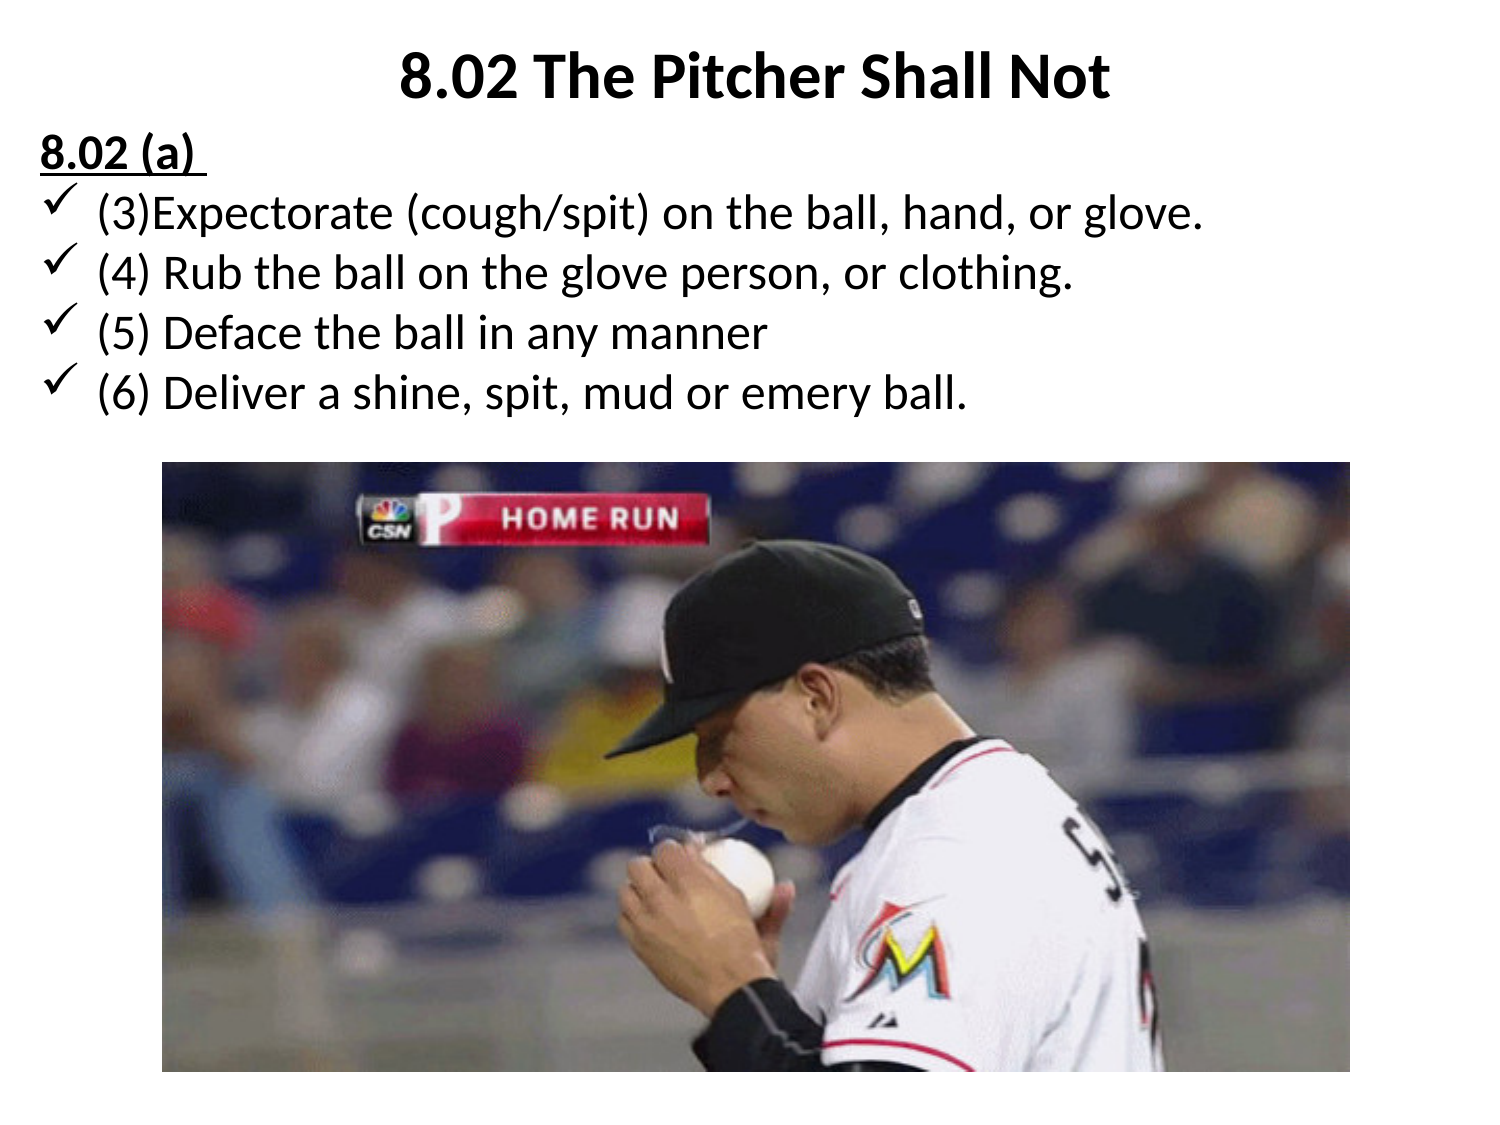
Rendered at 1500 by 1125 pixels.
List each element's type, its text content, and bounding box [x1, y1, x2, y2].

text_box 8.02 The Pitcher Shall Not [24, 24, 1488, 112]
picture [162, 462, 1351, 1073]
text_box 8.02 (a) (3)Expectorate (cough/spit) on the ball, hand, or glove. (4) Rub the ball on the glove person, or clothing. (5) Deface the ball in any manner (6) Deliver a shine, spit, mud or emery ball. [24, 112, 1488, 428]
